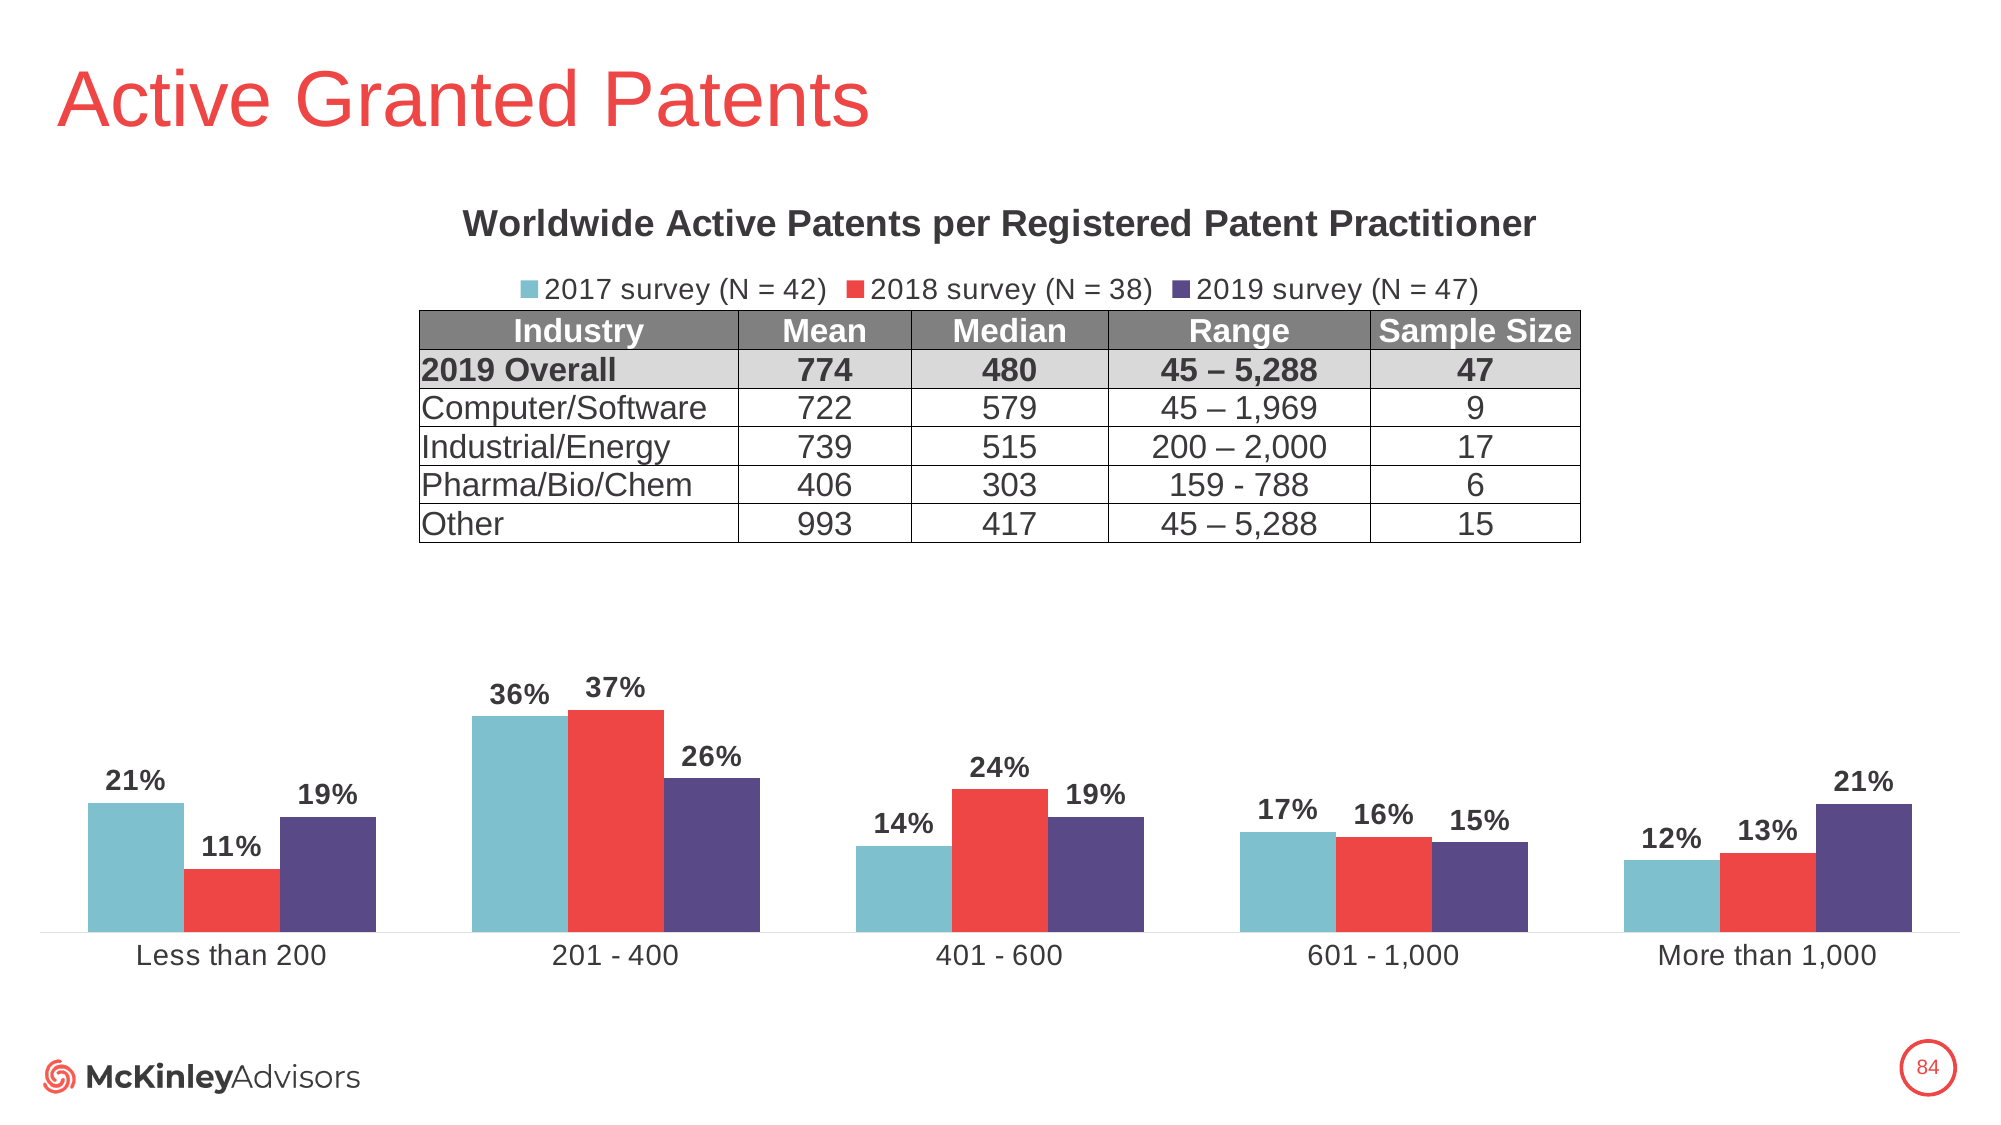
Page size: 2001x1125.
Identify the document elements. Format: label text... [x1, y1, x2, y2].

chart [0, 166, 2000, 988]
picture [42, 1059, 360, 1094]
slide_number 84 [1893, 1035, 1963, 1096]
title Active Granted Patents [42, 36, 1966, 166]
